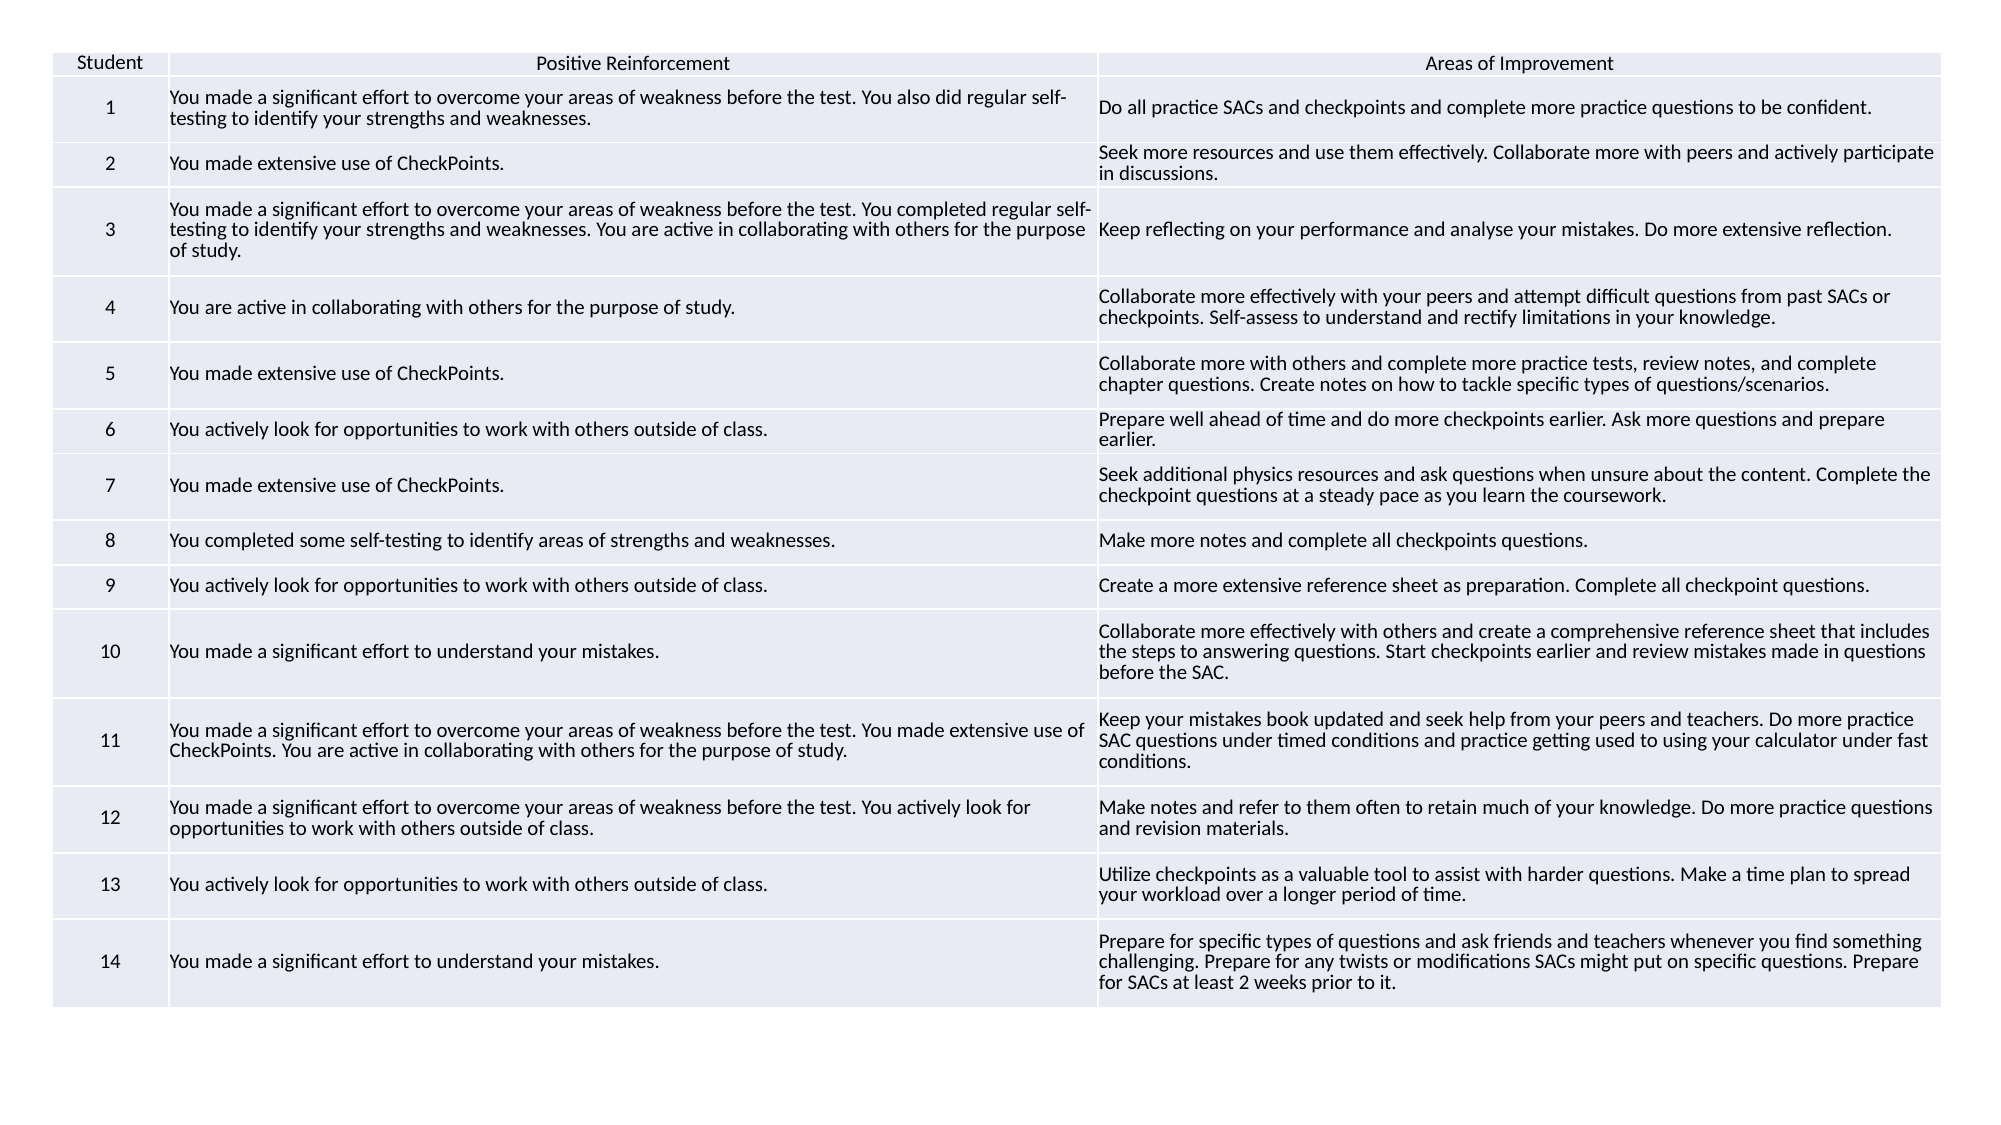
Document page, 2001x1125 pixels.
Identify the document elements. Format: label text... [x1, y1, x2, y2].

table_header Student [53, 53, 168, 75]
table_cell Seek more resources and use them effectively. Collaborate more with peers and actively participate in discussions. [1099, 143, 1941, 186]
table_cell You made a significant effort to overcome your areas of weakness before the test. You actively look for opportunities to work with others outside of class. [170, 787, 1097, 852]
table_cell 4 [53, 277, 168, 341]
table_cell You made a significant effort to overcome your areas of weakness before the test. You made extensive use of CheckPoints. You are active in collaborating with others for the purpose of study. [170, 699, 1097, 785]
table_cell Prepare for specific types of questions and ask friends and teachers whenever you find something challenging. Prepare for any twists or modifications SACs might put on specific questions. Prepare for SACs at least 2 weeks prior to it. [1099, 920, 1941, 1007]
table_cell Make more notes and complete all checkpoints questions. [1099, 521, 1941, 564]
table_cell 9 [53, 566, 168, 608]
table_cell 12 [53, 787, 168, 852]
table_cell Do all practice SACs and checkpoints and complete more practice questions to be confident. [1099, 77, 1941, 142]
table_cell 5 [53, 343, 168, 408]
table_cell You made extensive use of CheckPoints. [170, 454, 1097, 519]
table_cell 1 [53, 77, 168, 142]
table_cell Create a more extensive reference sheet as preparation. Complete all checkpoint questions. [1099, 566, 1941, 608]
table_cell You made extensive use of CheckPoints. [170, 343, 1097, 408]
table_cell You made a significant effort to understand your mistakes. [170, 610, 1097, 697]
table_cell 11 [53, 699, 168, 785]
table_cell You actively look for opportunities to work with others outside of class. [170, 410, 1097, 453]
table_header Areas of Improvement [1099, 53, 1941, 75]
table_cell You actively look for opportunities to work with others outside of class. [170, 566, 1097, 608]
table_header Positive Reinforcement [170, 53, 1097, 75]
table_cell You made a significant effort to understand your mistakes. [170, 920, 1097, 1007]
table_cell Collaborate more with others and complete more practice tests, review notes, and complete chapter questions. Create notes on how to tackle specific types of questions/scenarios. [1099, 343, 1941, 408]
table_cell Seek additional physics resources and ask questions when unsure about the content. Complete the checkpoint questions at a steady pace as you learn the coursework. [1099, 454, 1941, 519]
table_cell 14 [53, 920, 168, 1007]
table_cell You made a significant effort to overcome your areas of weakness before the test. You completed regular self-testing to identify your strengths and weaknesses. You are active in collaborating with others for the purpose of study. [170, 188, 1097, 275]
table_cell You are active in collaborating with others for the purpose of study. [170, 277, 1097, 341]
table_cell You made a significant effort to overcome your areas of weakness before the test. You also did regular self-testing to identify your strengths and weaknesses. [170, 77, 1097, 142]
table_cell 8 [53, 521, 168, 564]
table_cell You actively look for opportunities to work with others outside of class. [170, 854, 1097, 918]
table_cell Make notes and refer to them often to retain much of your knowledge. Do more practice questions and revision materials. [1099, 787, 1941, 852]
table_cell You made extensive use of CheckPoints. [170, 143, 1097, 186]
table_cell 13 [53, 854, 168, 918]
table_cell 6 [53, 410, 168, 453]
table_cell 3 [53, 188, 168, 275]
table_cell 2 [53, 143, 168, 186]
table_cell 10 [53, 610, 168, 697]
table_cell Keep reflecting on your performance and analyse your mistakes. Do more extensive reflection. [1099, 188, 1941, 275]
table_cell Collaborate more effectively with others and create a comprehensive reference sheet that includes the steps to answering questions. Start checkpoints earlier and review mistakes made in questions before the SAC. [1099, 610, 1941, 697]
table_cell Prepare well ahead of time and do more checkpoints earlier. Ask more questions and prepare earlier. [1099, 410, 1941, 453]
table_cell You completed some self-testing to identify areas of strengths and weaknesses. [170, 521, 1097, 564]
table_cell Utilize checkpoints as a valuable tool to assist with harder questions. Make a time plan to spread your workload over a longer period of time. [1099, 854, 1941, 918]
table_cell 7 [53, 454, 168, 519]
table_cell Collaborate more effectively with your peers and attempt difficult questions from past SACs or checkpoints. Self-assess to understand and rectify limitations in your knowledge. [1099, 277, 1941, 341]
table_cell Keep your mistakes book updated and seek help from your peers and teachers. Do more practice SAC questions under timed conditions and practice getting used to using your calculator under fast conditions. [1099, 699, 1941, 785]
